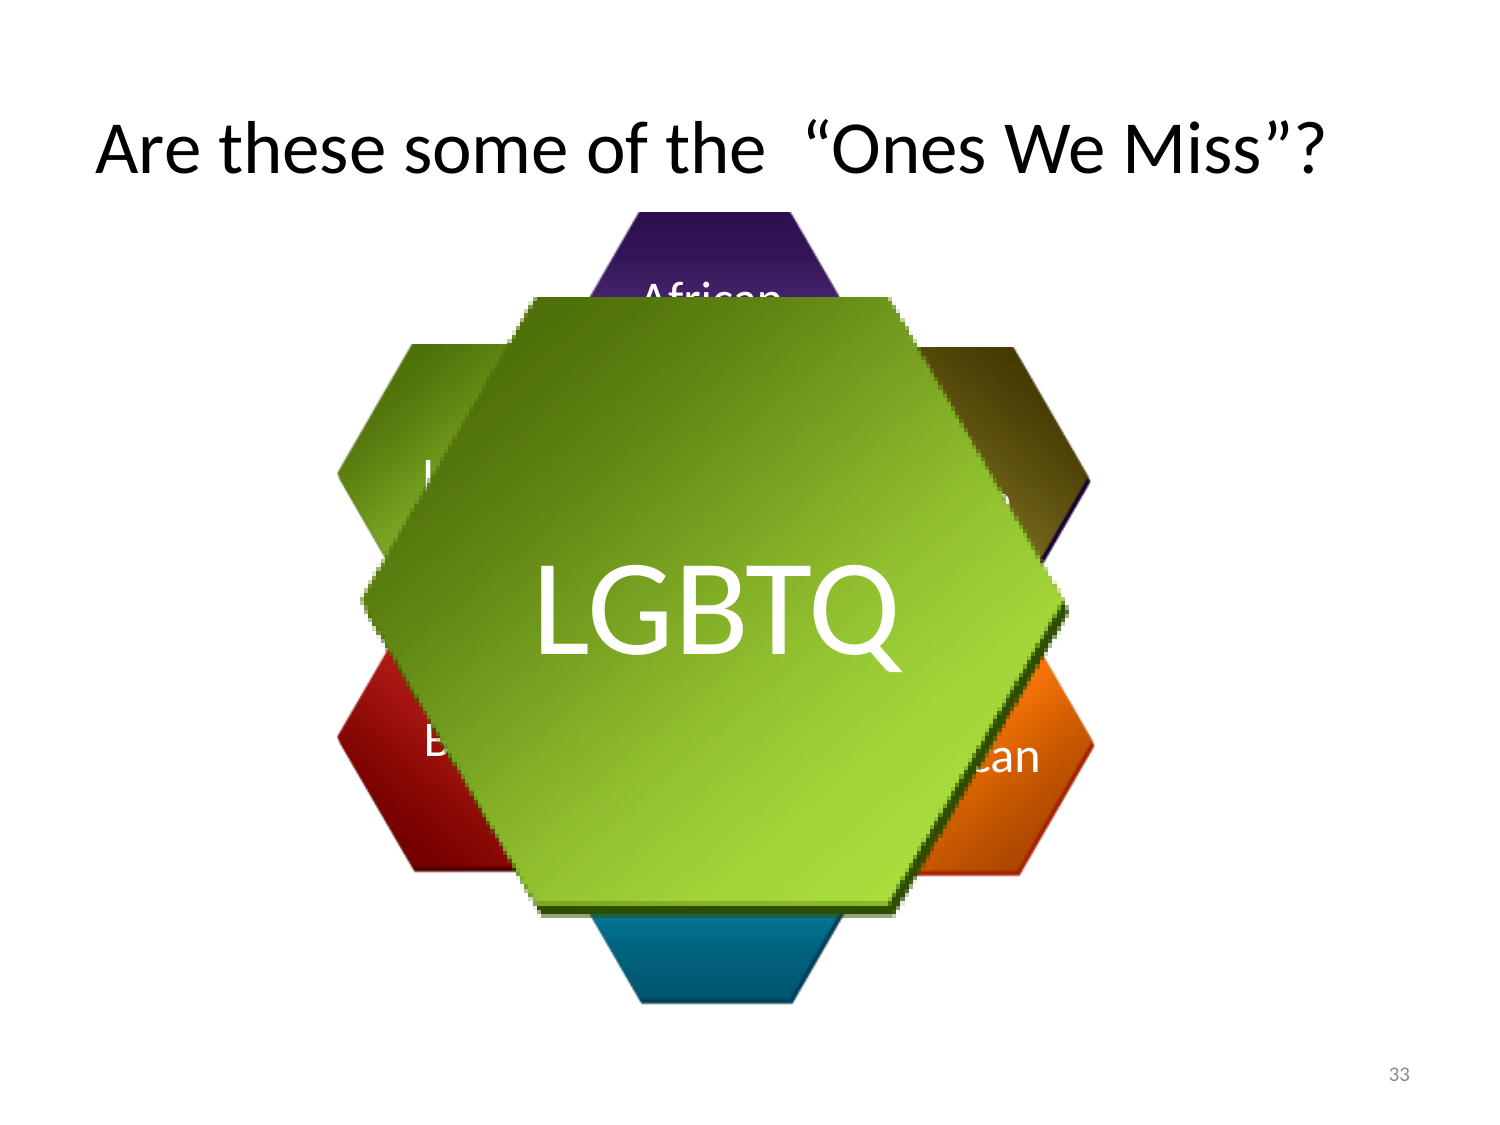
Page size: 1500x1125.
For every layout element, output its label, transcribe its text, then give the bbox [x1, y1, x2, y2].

slide_number 33 [1350, 1042, 1425, 1103]
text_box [359, 296, 1074, 923]
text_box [337, 212, 1097, 1008]
title Are these some of the “Ones We Miss”? [50, 50, 1375, 238]
